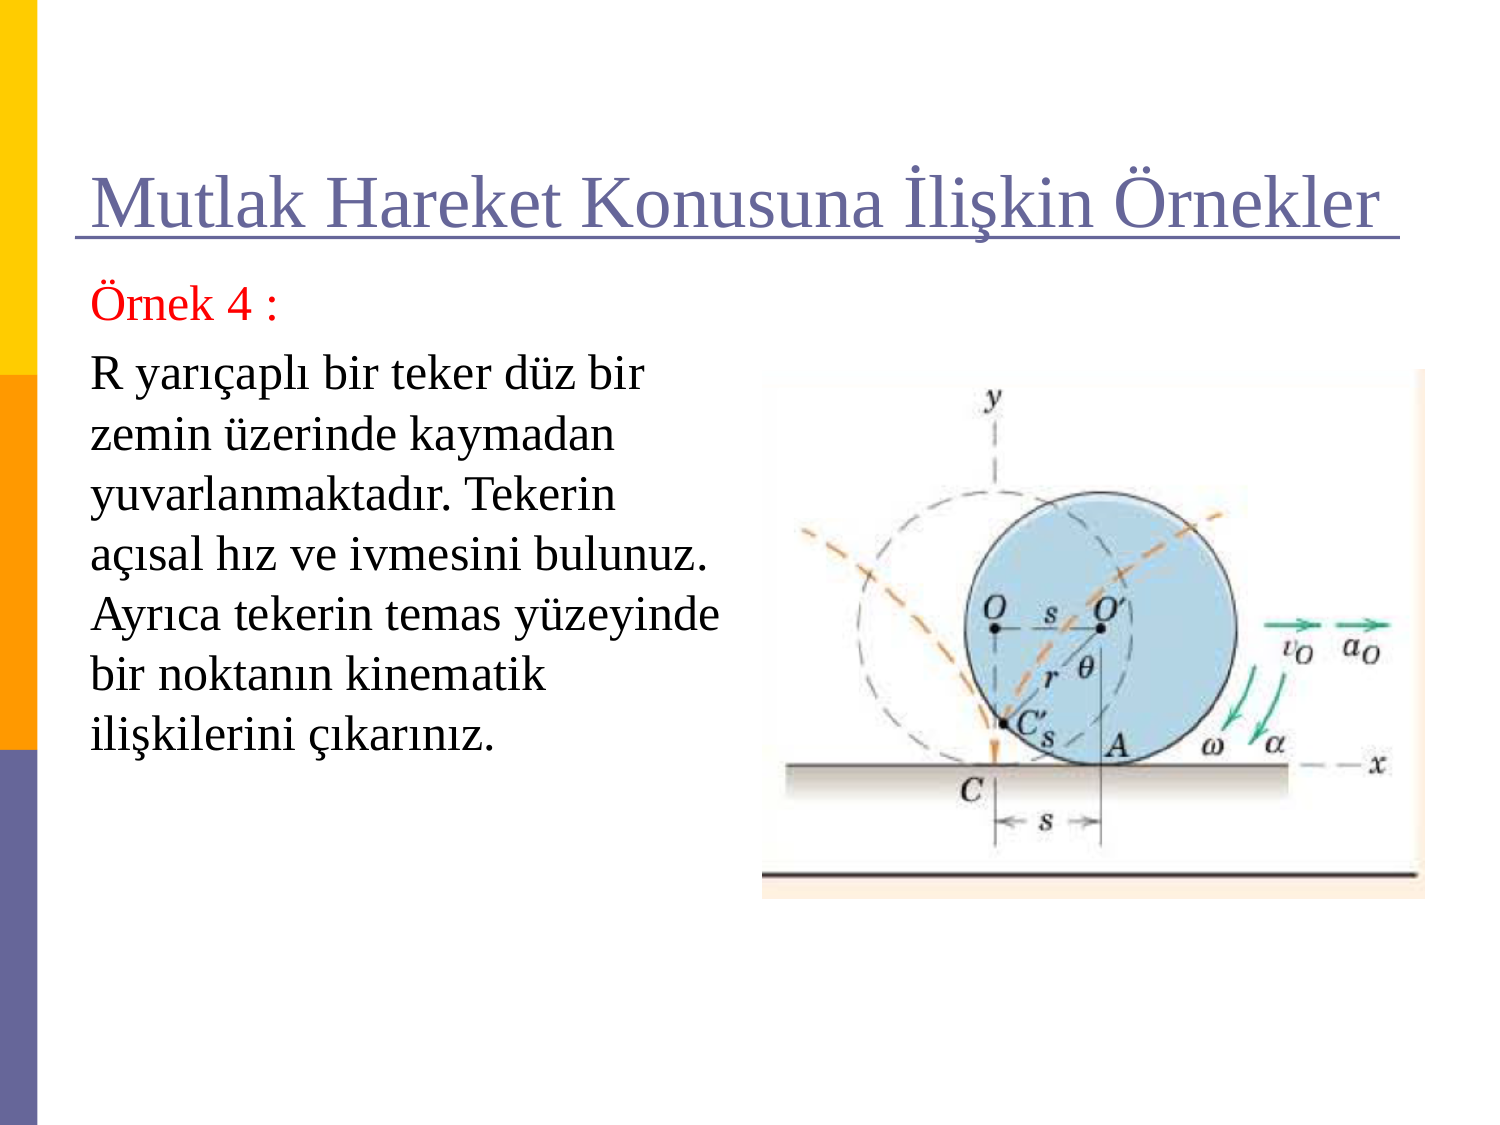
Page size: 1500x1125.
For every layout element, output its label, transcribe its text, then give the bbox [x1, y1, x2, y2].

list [762, 369, 1426, 899]
title Mutlak Hareket Konusuna İlişkin Örnekler [75, 45, 1425, 250]
list Örnek 4 : R yarıçaplı bir teker düz bir zemin üzerinde kaymadan yuvarlanmaktadır. Tekerin açısal hız ve ivmesini bulunuz. Ayrıca tekerin temas yüzeyinde bir noktanın kinematik ilişkilerini çıkarınız. [75, 262, 738, 1006]
